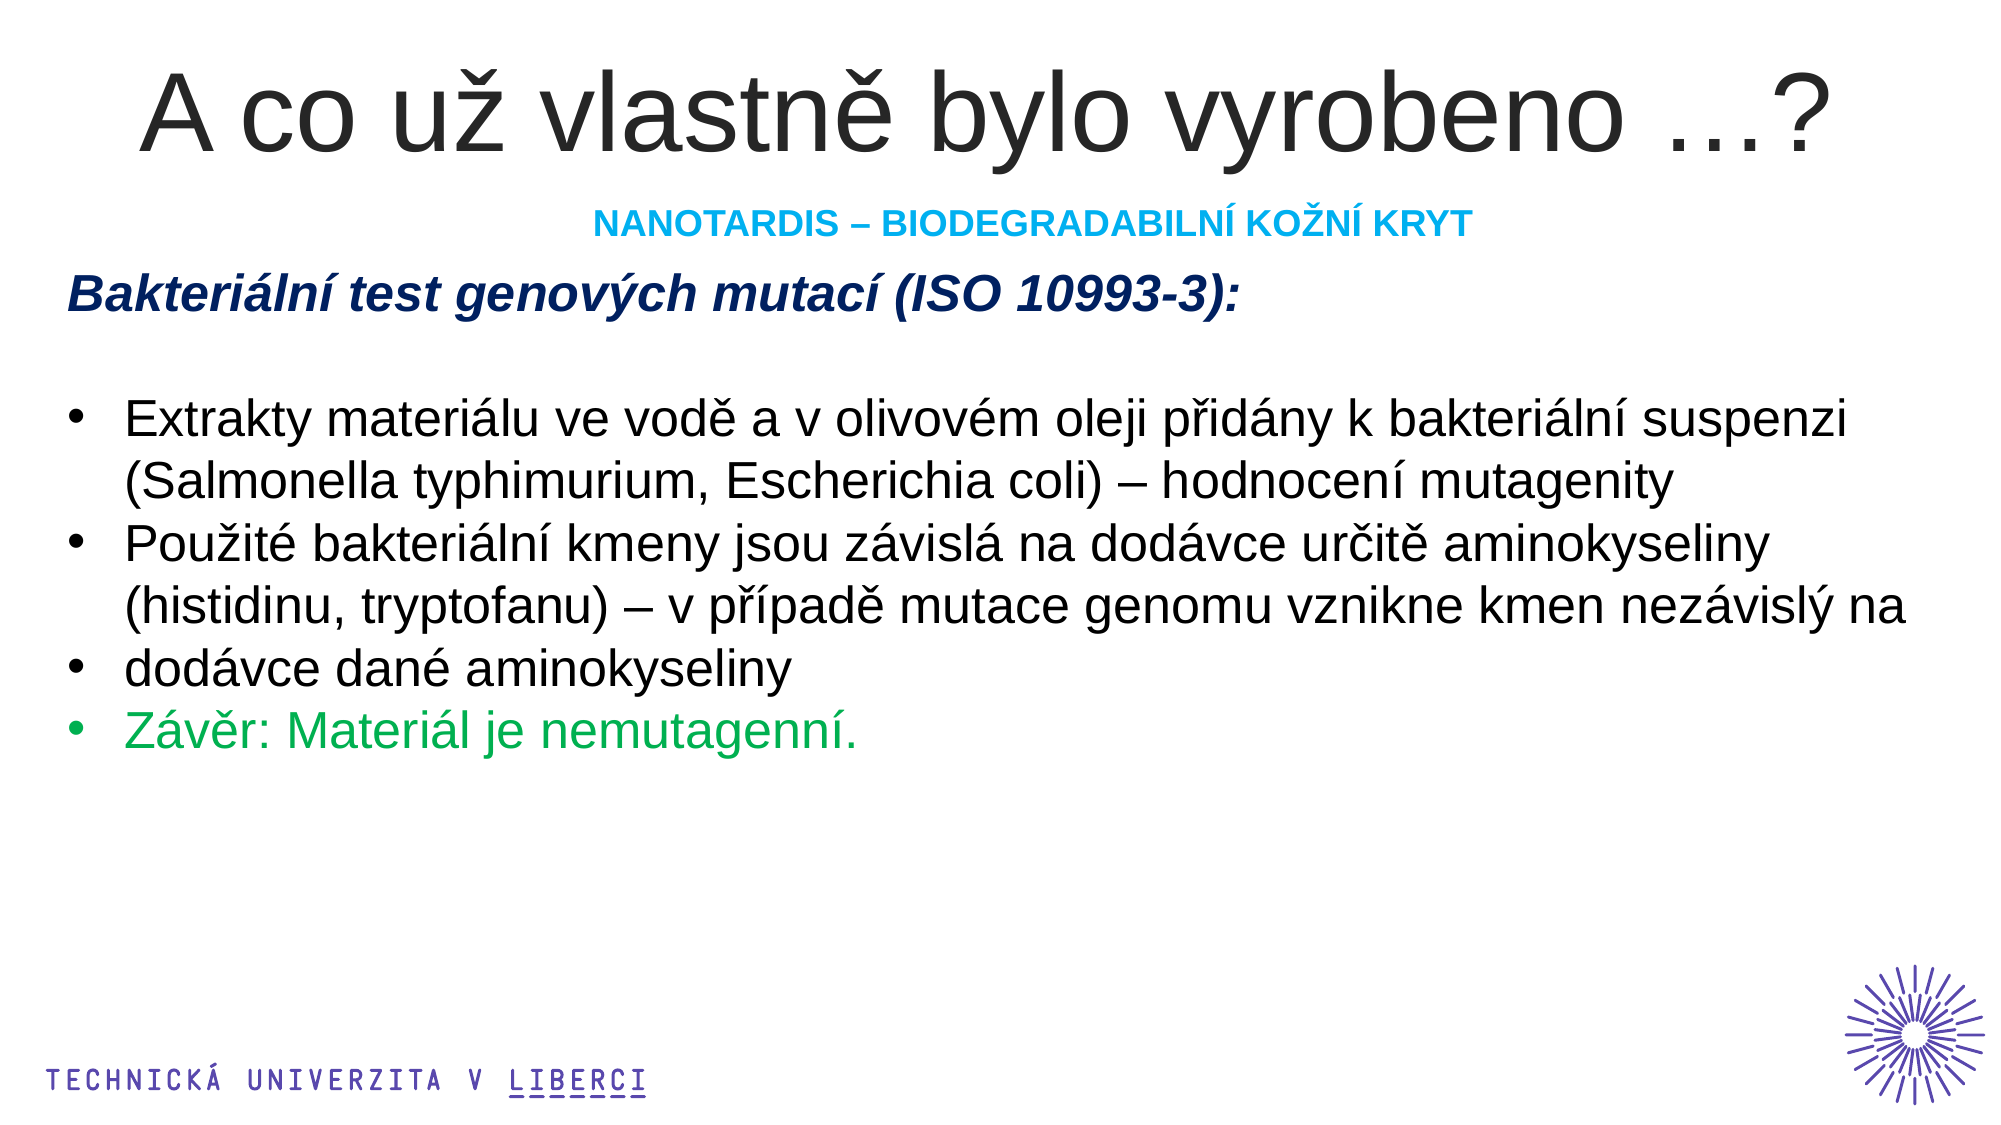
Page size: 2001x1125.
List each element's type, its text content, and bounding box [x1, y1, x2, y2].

text_box Bakteriální test genových mutací (ISO 10993-3): Extrakty materiálu ve vodě a v olivovém oleji přidány k bakteriální suspenzi (Salmonella typhimurium, Escherichia coli) – hodnocení mutagenity Použité bakteriální kmeny jsou závislá na dodávce určitě aminokyseliny (histidinu, tryptofanu) – v případě mutace genomu vznikne kmen nezávislý na dodávce dané aminokyseliny Závěr: Materiál je nemutagenní. [53, 252, 1952, 767]
list A co už vlastně bylo vyrobeno …? [53, 55, 1952, 175]
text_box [45, 964, 1986, 1106]
text_box NANOTARDIS – BIODEGRADABILNÍ KOŽNÍ KRYT [125, 191, 1952, 297]
